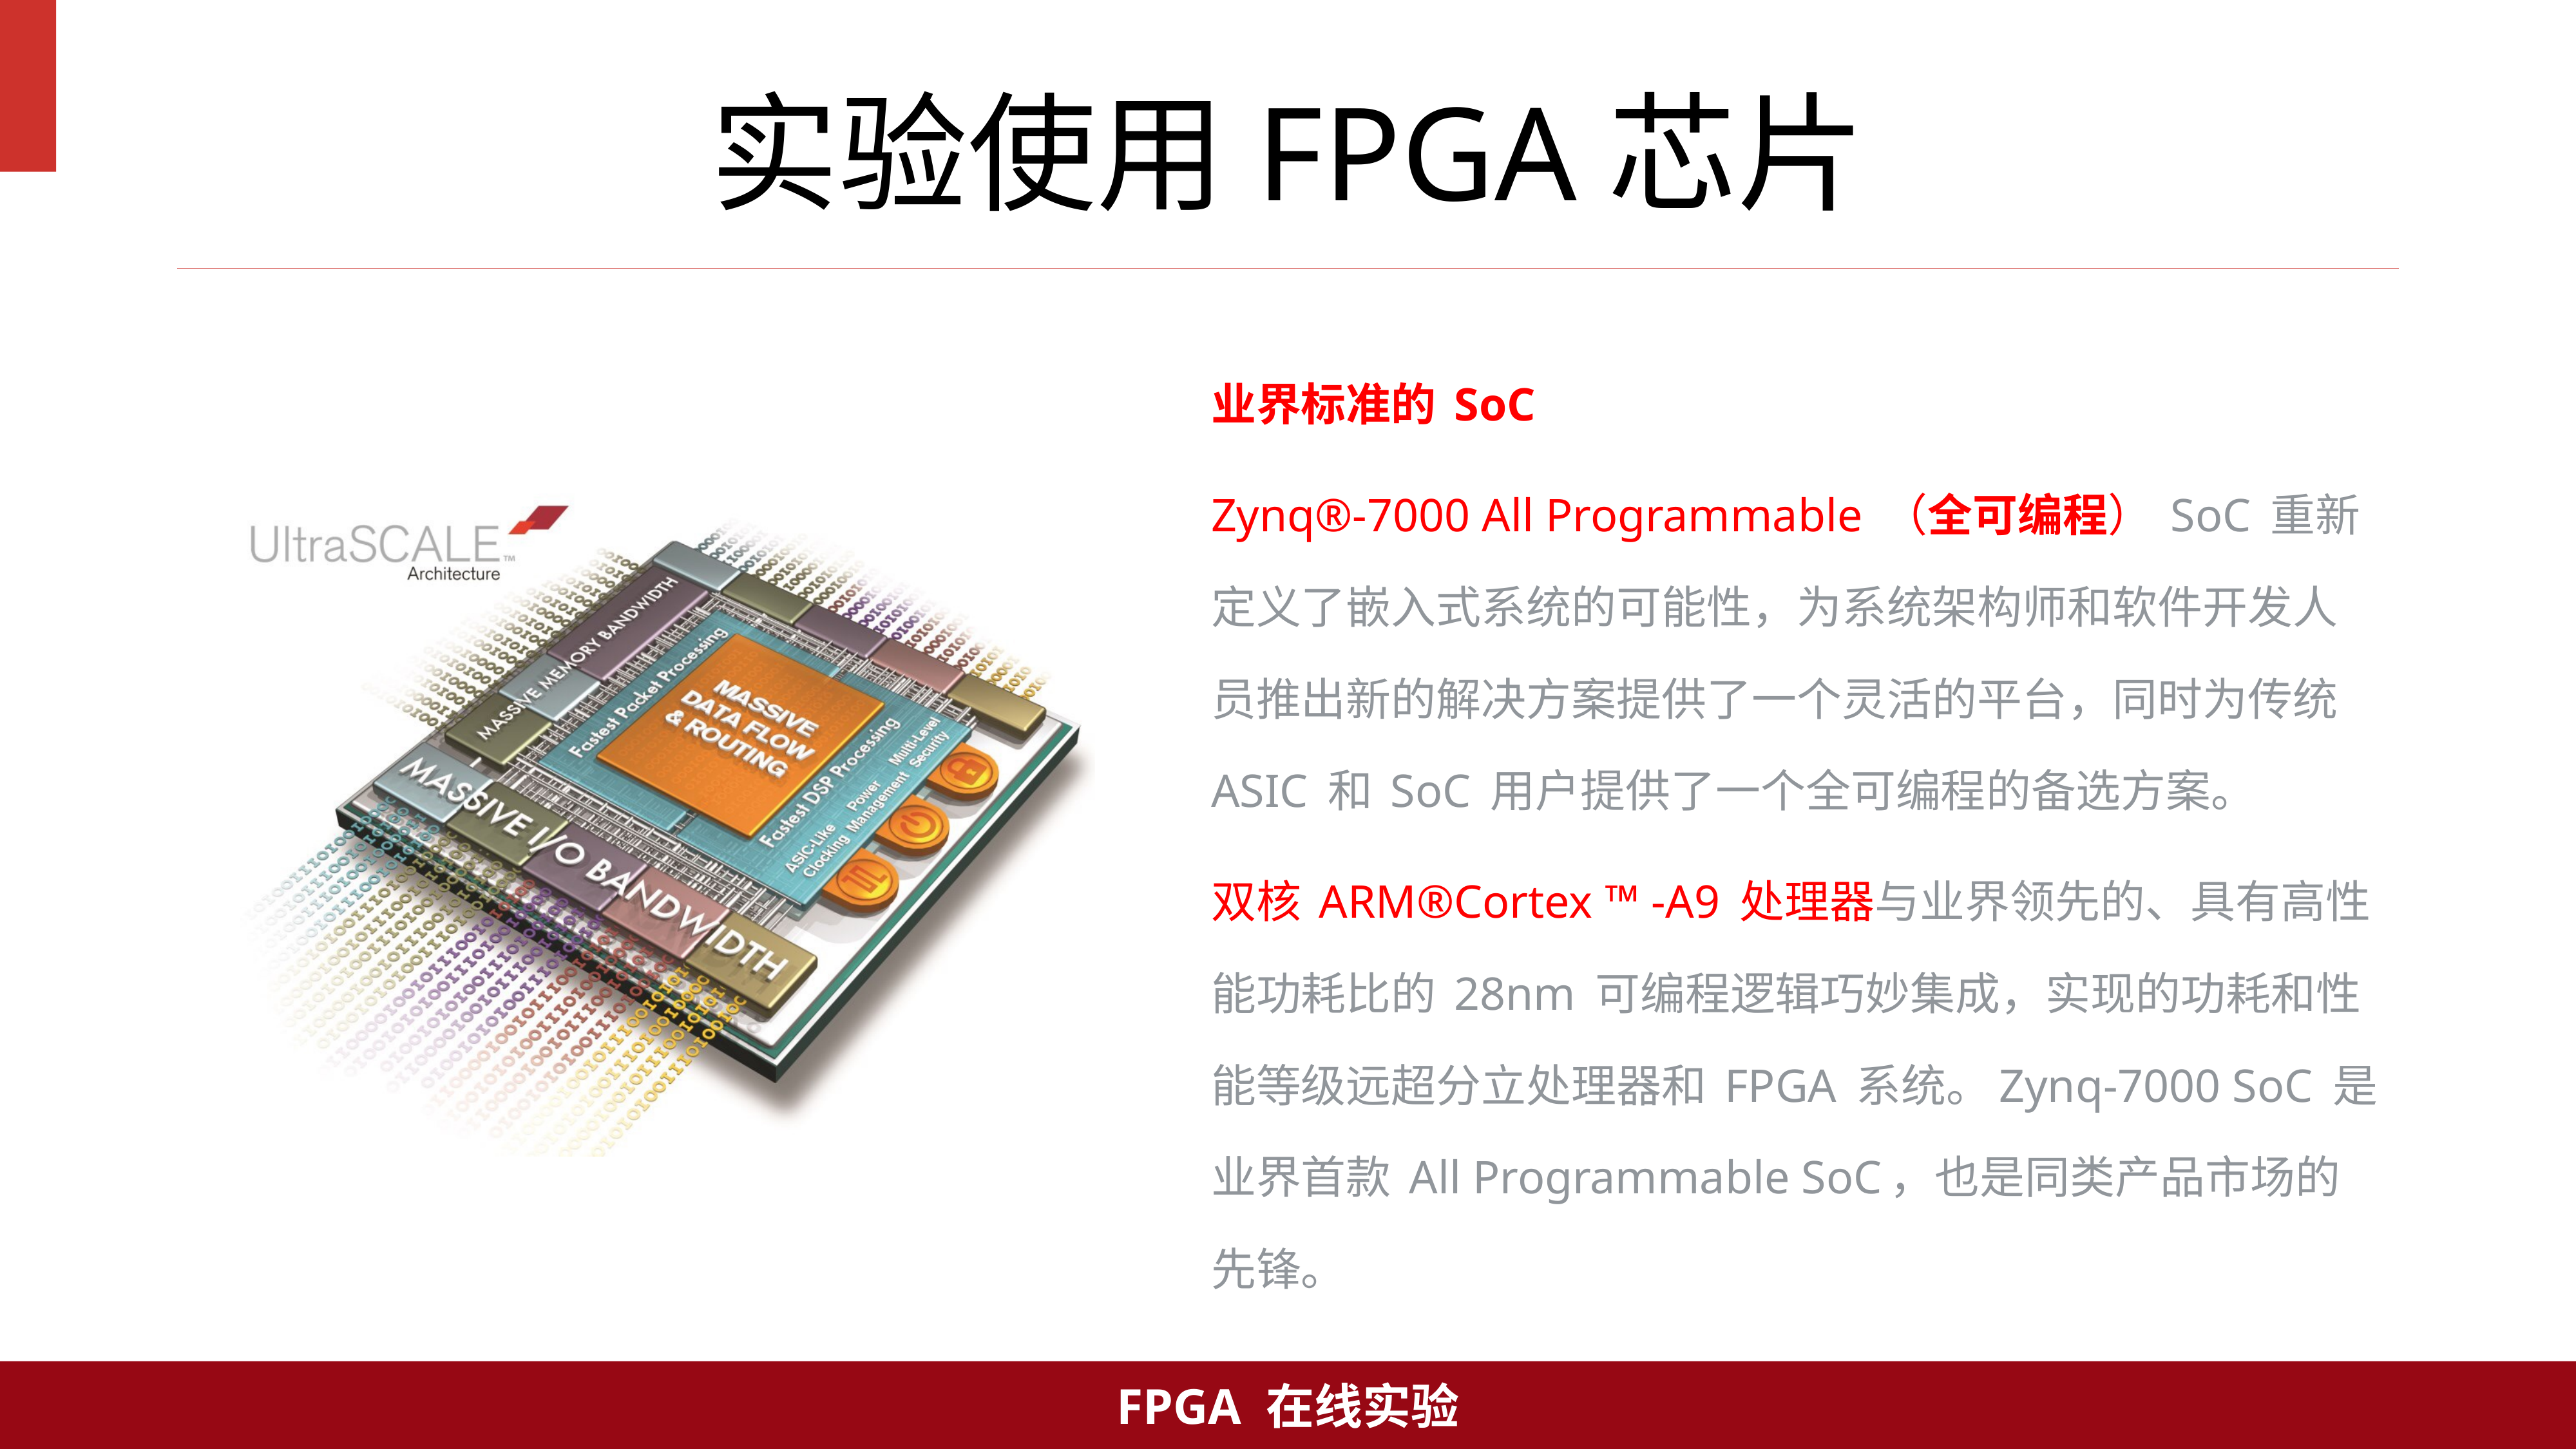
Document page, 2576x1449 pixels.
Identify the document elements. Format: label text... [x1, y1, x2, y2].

list 业界标准的 SoC Zynq®-7000 All Programmable （全可编程） SoC 重新定义了嵌入式系统的可能性，为系统架构师和软件开发人员推出新的解决方案提供了一个灵活的平台，同时为传统 ASIC 和 SoC 用户提供了一个全可编程的备选方案。 双核 ARM®Cortex ™ -A9 处理器与业界领先的、具有高性能功耗比的 28nm 可编程逻辑巧妙集成，实现的功耗和性能等级远超分立处理器和 FPGA 系统。Zynq-7000 SoC 是业界首款 All Programmable SoC，也是同类产品市场的先锋。 [1192, 328, 2399, 1305]
picture [240, 493, 1095, 1157]
title 实验使用FPGA芯片 [177, 24, 2399, 293]
text_box FPGA 在线实验 [0, 1361, 2576, 1449]
